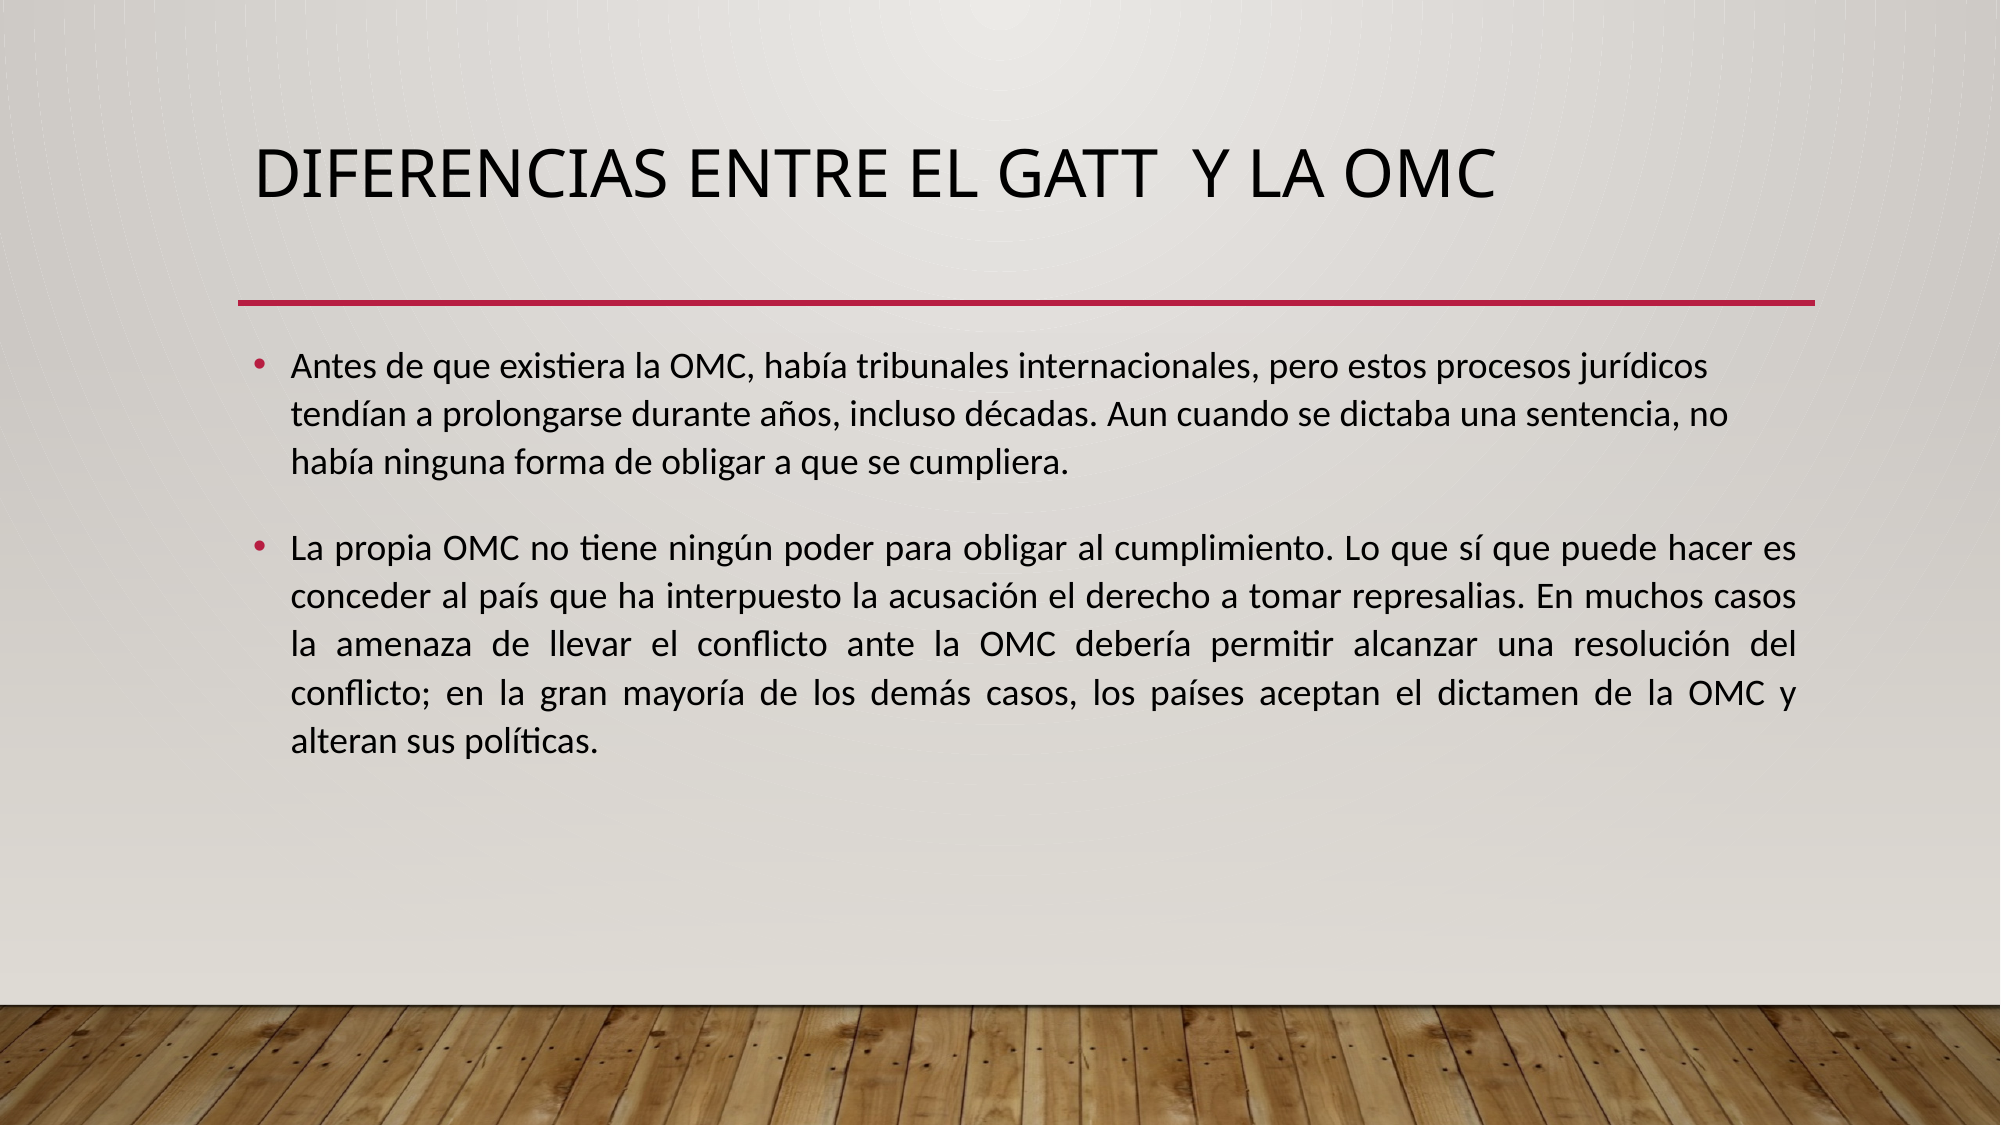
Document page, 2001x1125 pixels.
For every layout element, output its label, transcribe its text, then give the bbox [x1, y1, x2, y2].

list Antes de que existiera la OMC, había tribunales internacionales, pero estos procesos jurídicos tendían a prolongarse durante años, incluso décadas. Aun cuando se dictaba una sentencia, no había ninguna forma de obligar a que se cumpliera. La propia OMC no tiene ningún poder para obligar al cumplimiento. Lo que sí que puede hacer es conceder al país que ha interpuesto la acusación el derecho a tomar represalias. En muchos casos la amenaza de llevar el conflicto ante la OMC debería permitir alcanzar una resolución del conflicto; en la gran mayoría de los demás casos, los países aceptan el dictamen de la OMC y alteran sus políticas. [238, 330, 1814, 897]
title Diferencias entre el GATT y la OMC [238, 131, 1814, 305]
picture [0, 1005, 2000, 1125]
